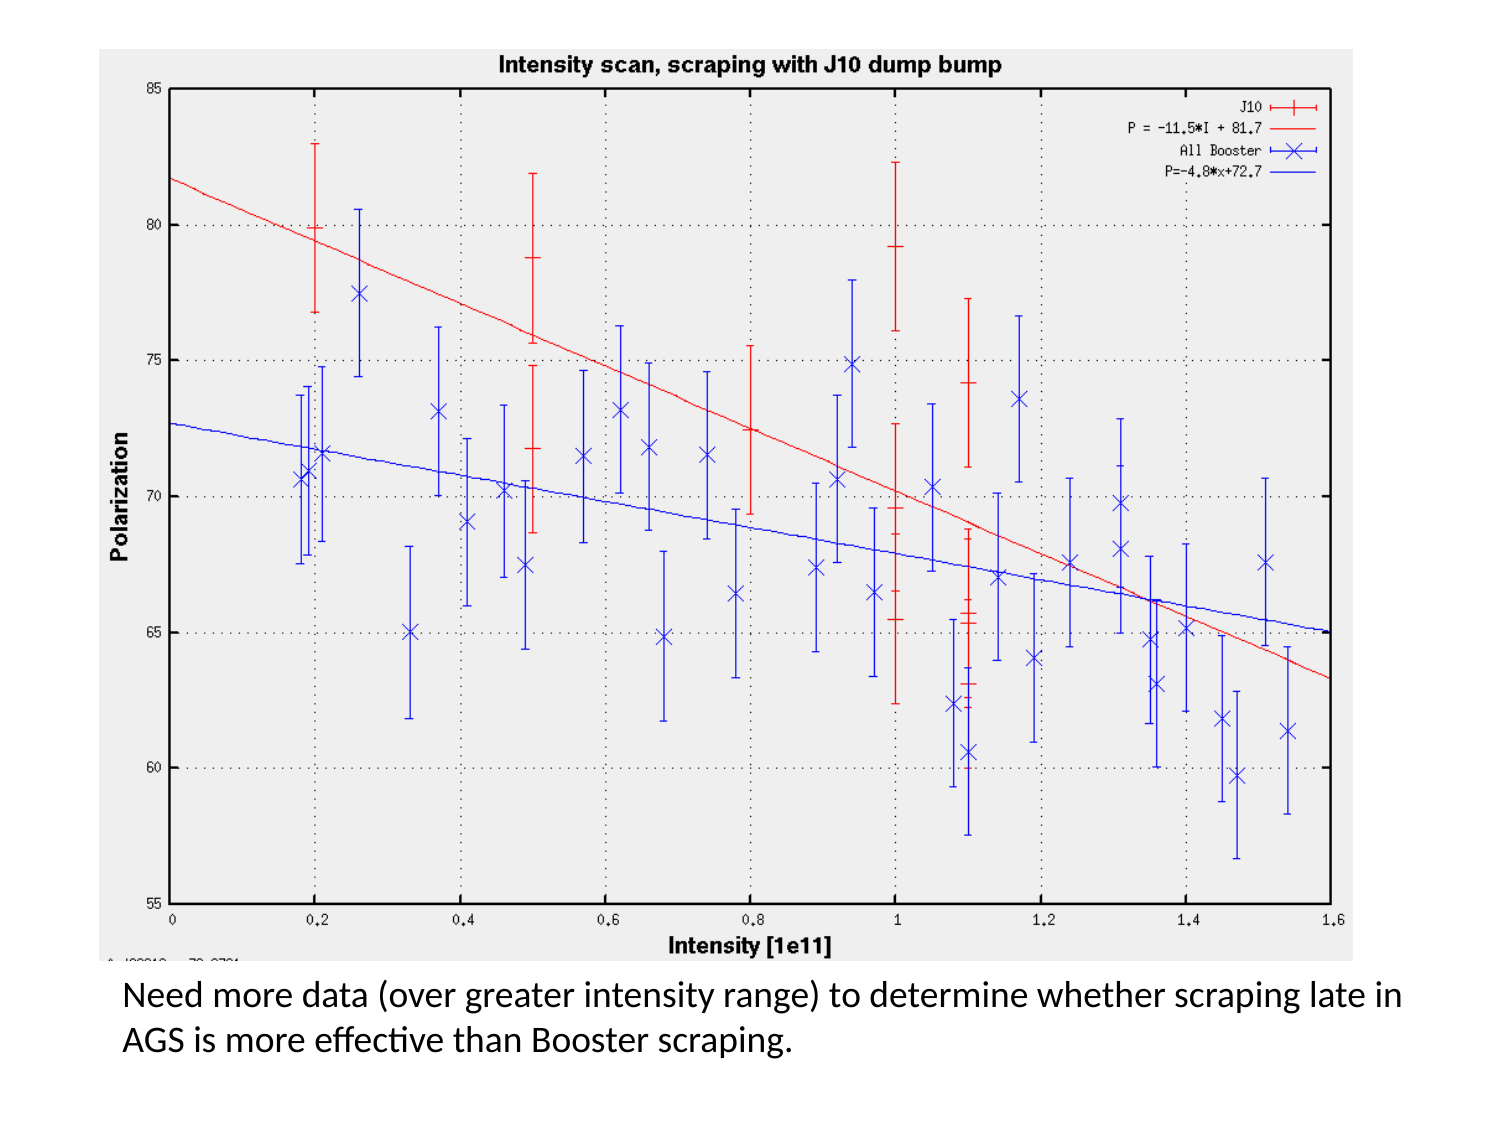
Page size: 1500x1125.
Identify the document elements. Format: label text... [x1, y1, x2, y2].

picture [99, 49, 1354, 961]
text_box Need more data (over greater intensity range) to determine whether scraping late in AGS is more effective than Booster scraping. [107, 962, 1420, 1068]
